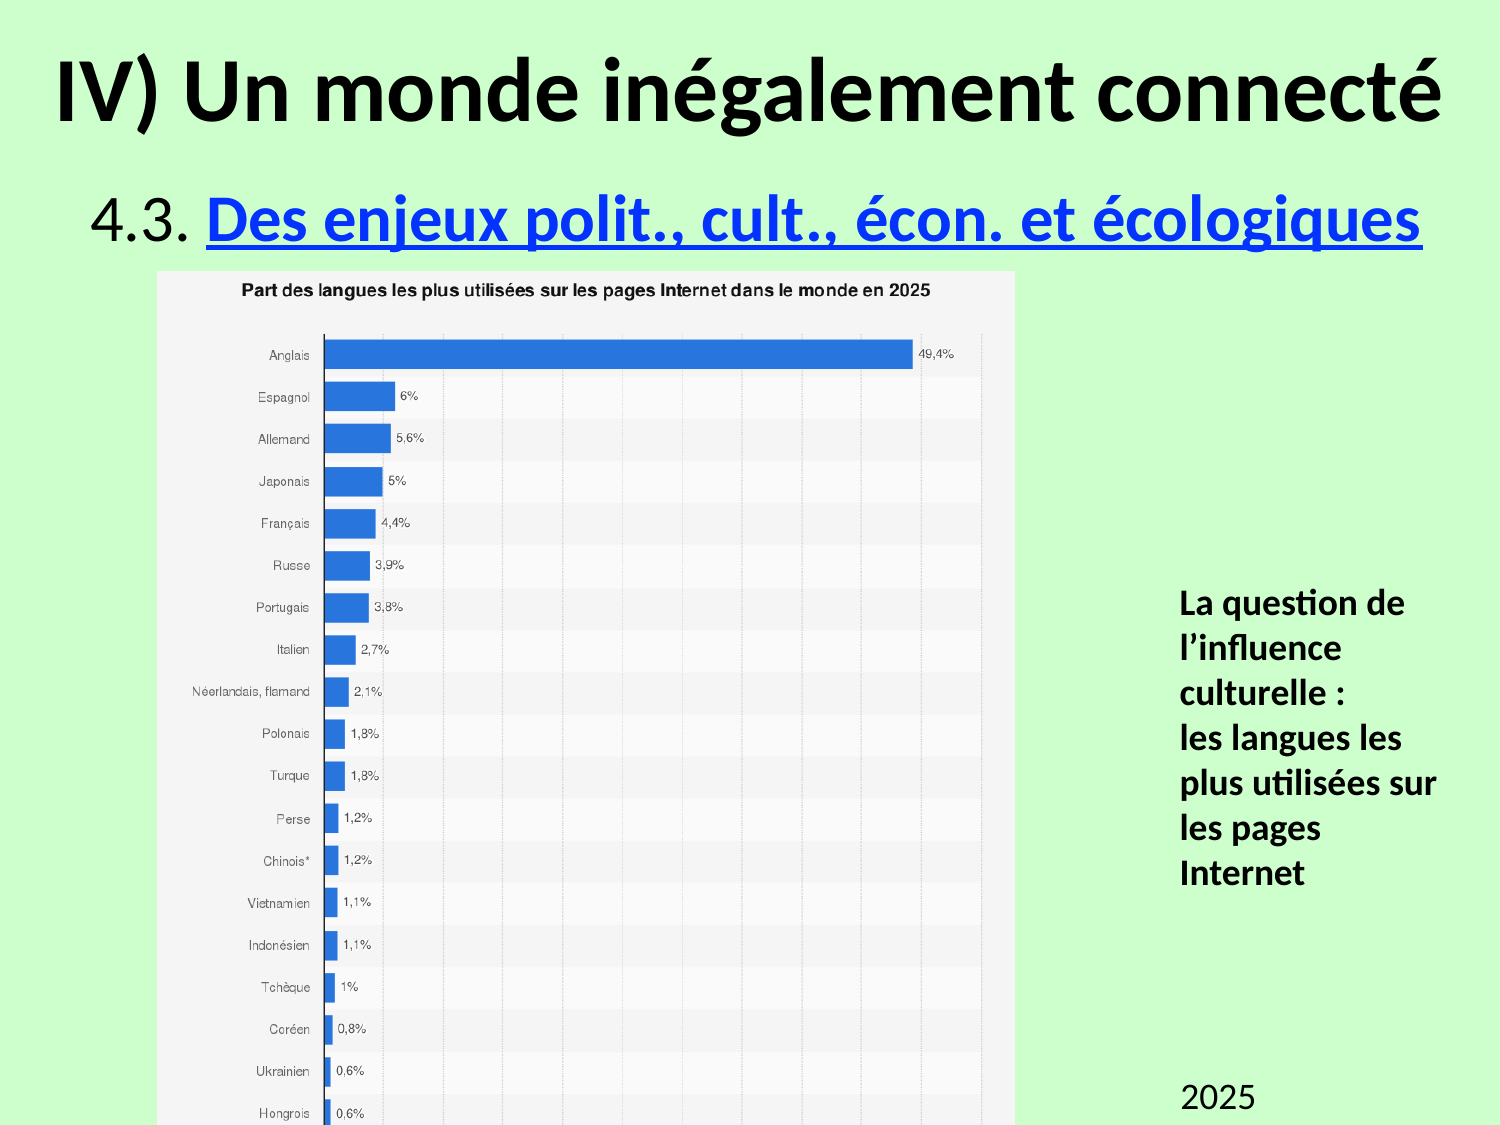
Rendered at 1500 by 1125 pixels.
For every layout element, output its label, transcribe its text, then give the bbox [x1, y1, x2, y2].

list 4.3. Des enjeux polit., cult., écon. et écologiques [75, 166, 1500, 1071]
title IV) Un monde inégalement connecté [0, 0, 1500, 179]
text_box La question de l’influence culturelle : les langues les plus utilisées sur les pages Internet [1164, 570, 1455, 901]
picture [157, 271, 1015, 1125]
text_box 2025 [1165, 1064, 1272, 1125]
